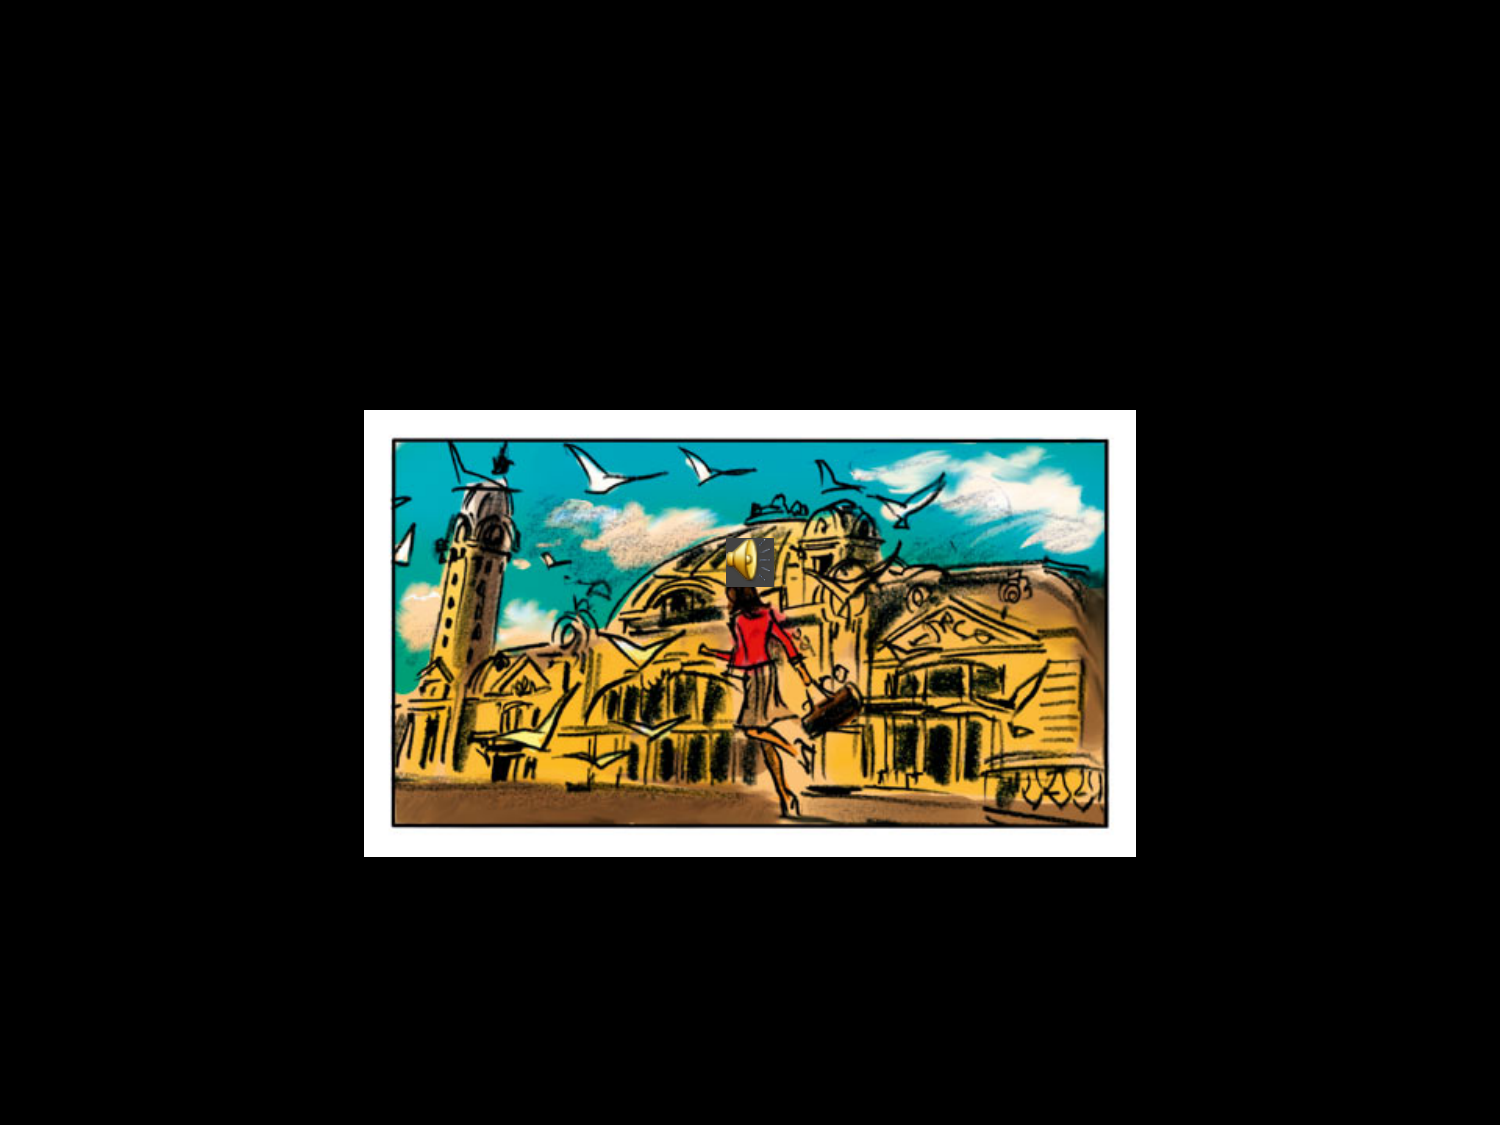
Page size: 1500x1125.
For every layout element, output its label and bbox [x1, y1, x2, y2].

picture [724, 537, 776, 588]
list [363, 409, 1137, 858]
